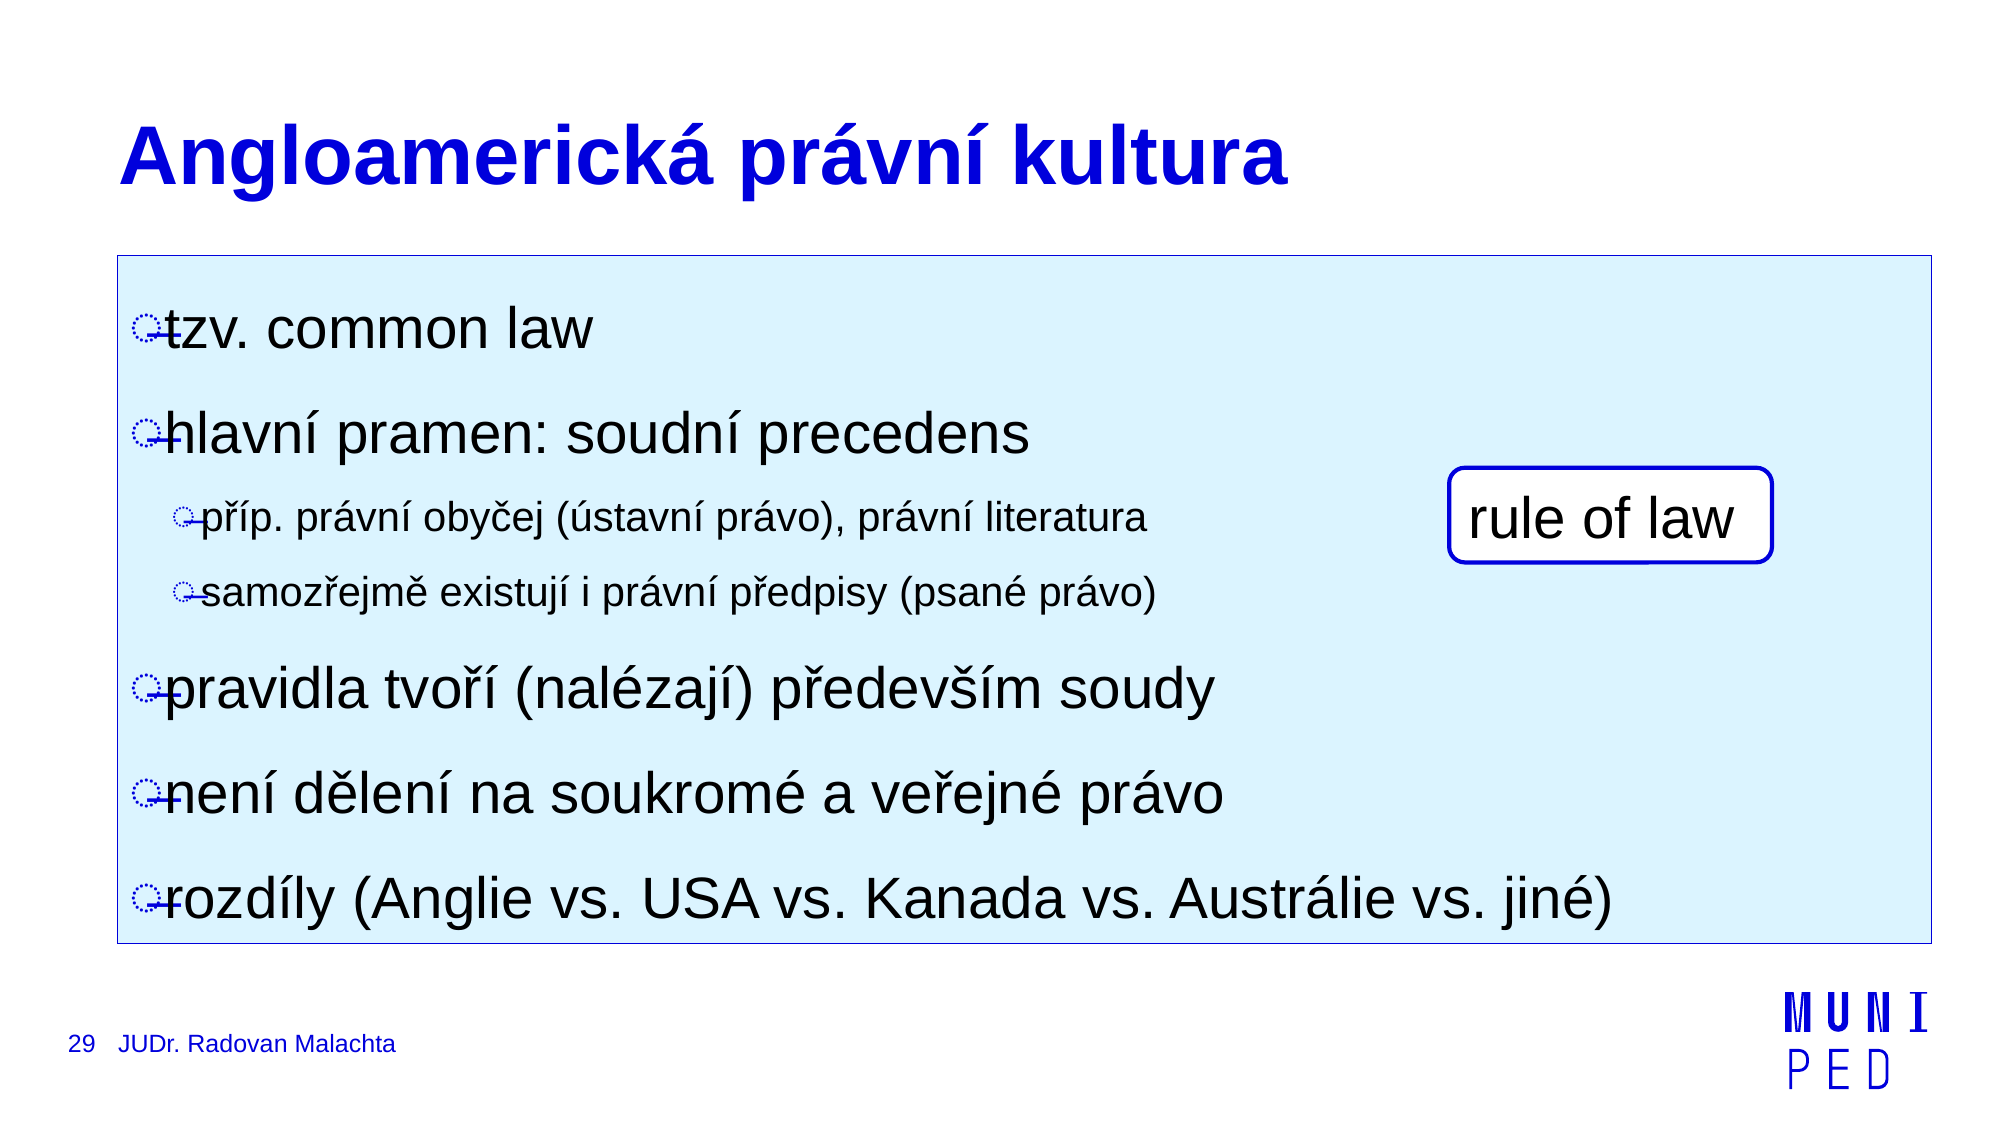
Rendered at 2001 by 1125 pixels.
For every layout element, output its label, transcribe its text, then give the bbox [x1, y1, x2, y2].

text_box rule of law [1447, 465, 1775, 565]
slide_number 29 [67, 1021, 110, 1063]
title Angloamerická právní kultura [118, 118, 1883, 193]
list tzv. common law hlavní pramen: soudní precedens příp. právní obyčej (ústavní právo), právní literatura samozřejmě existují i právní předpisy (psané právo) pravidla tvoří (nalézají) především soudy není dělení na soukromé a veřejné právo rozdíly (Anglie vs. USA vs. Kanada vs. Austrálie vs. jiné) [117, 255, 1932, 944]
footer JUDr. Radovan Malachta [118, 1021, 1418, 1063]
